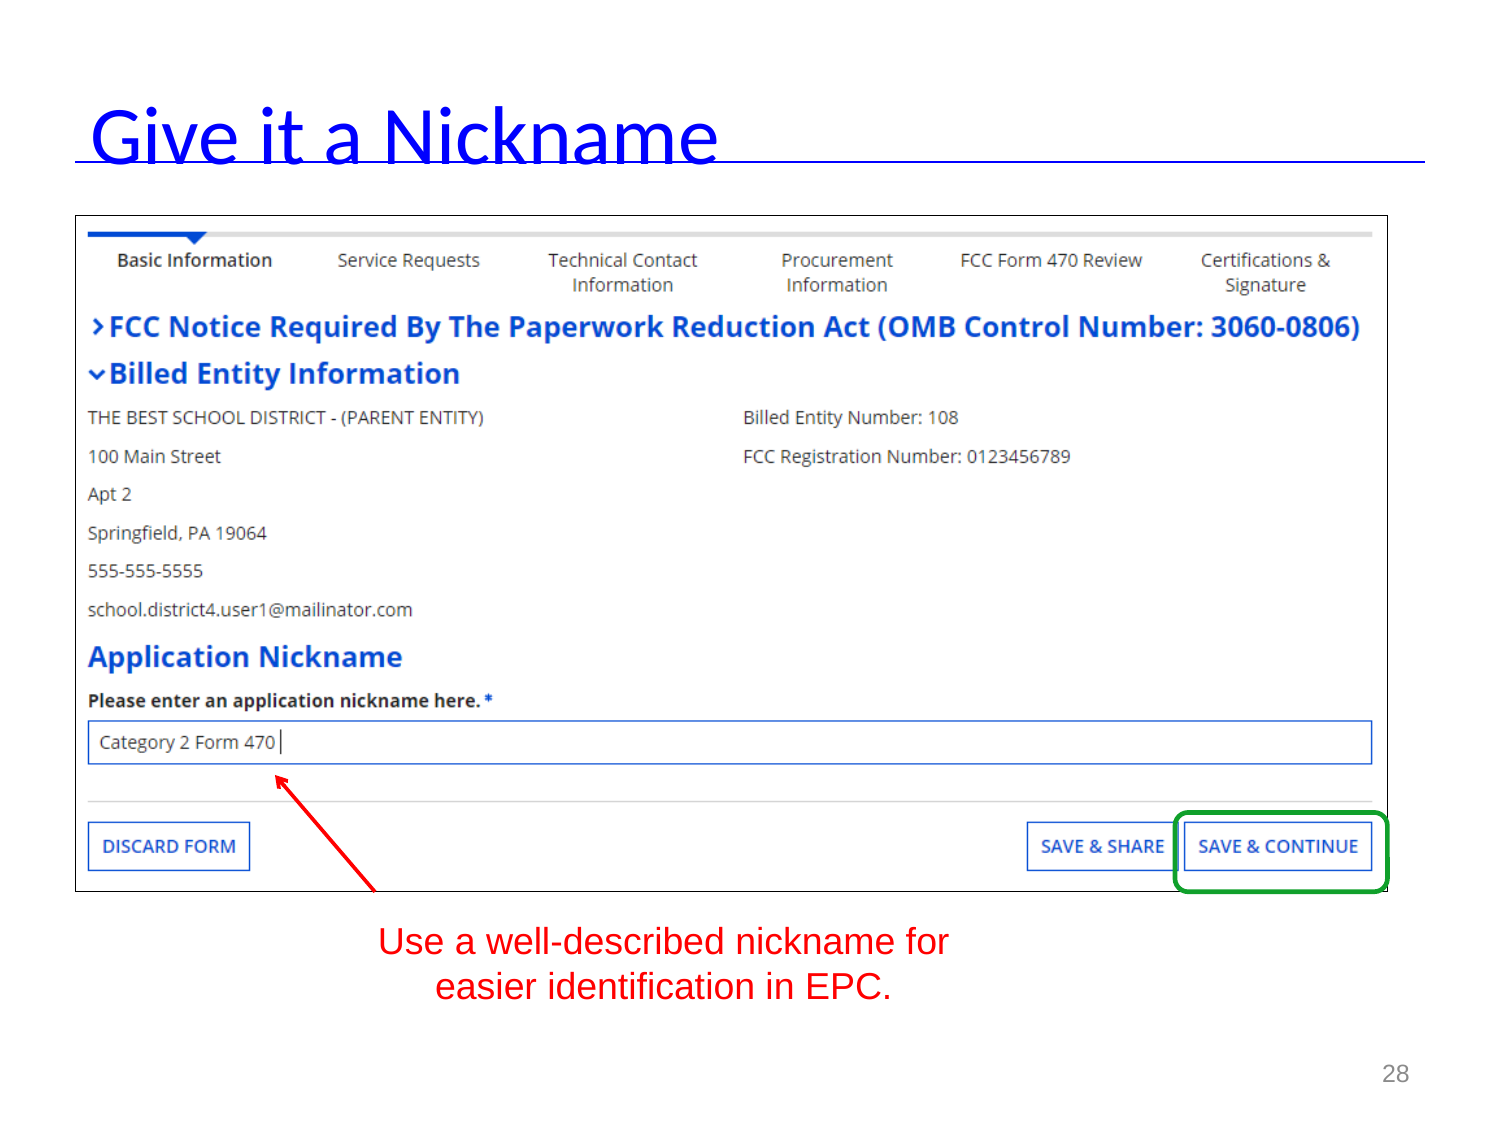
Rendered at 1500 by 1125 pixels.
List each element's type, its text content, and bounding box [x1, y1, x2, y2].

picture [74, 215, 1388, 893]
slide_number 28 [1074, 1042, 1425, 1103]
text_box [274, 774, 376, 893]
title Give it a Nickname [75, 37, 1425, 225]
text_box Use a well-described nickname for easier identification in EPC. [327, 909, 1000, 1015]
